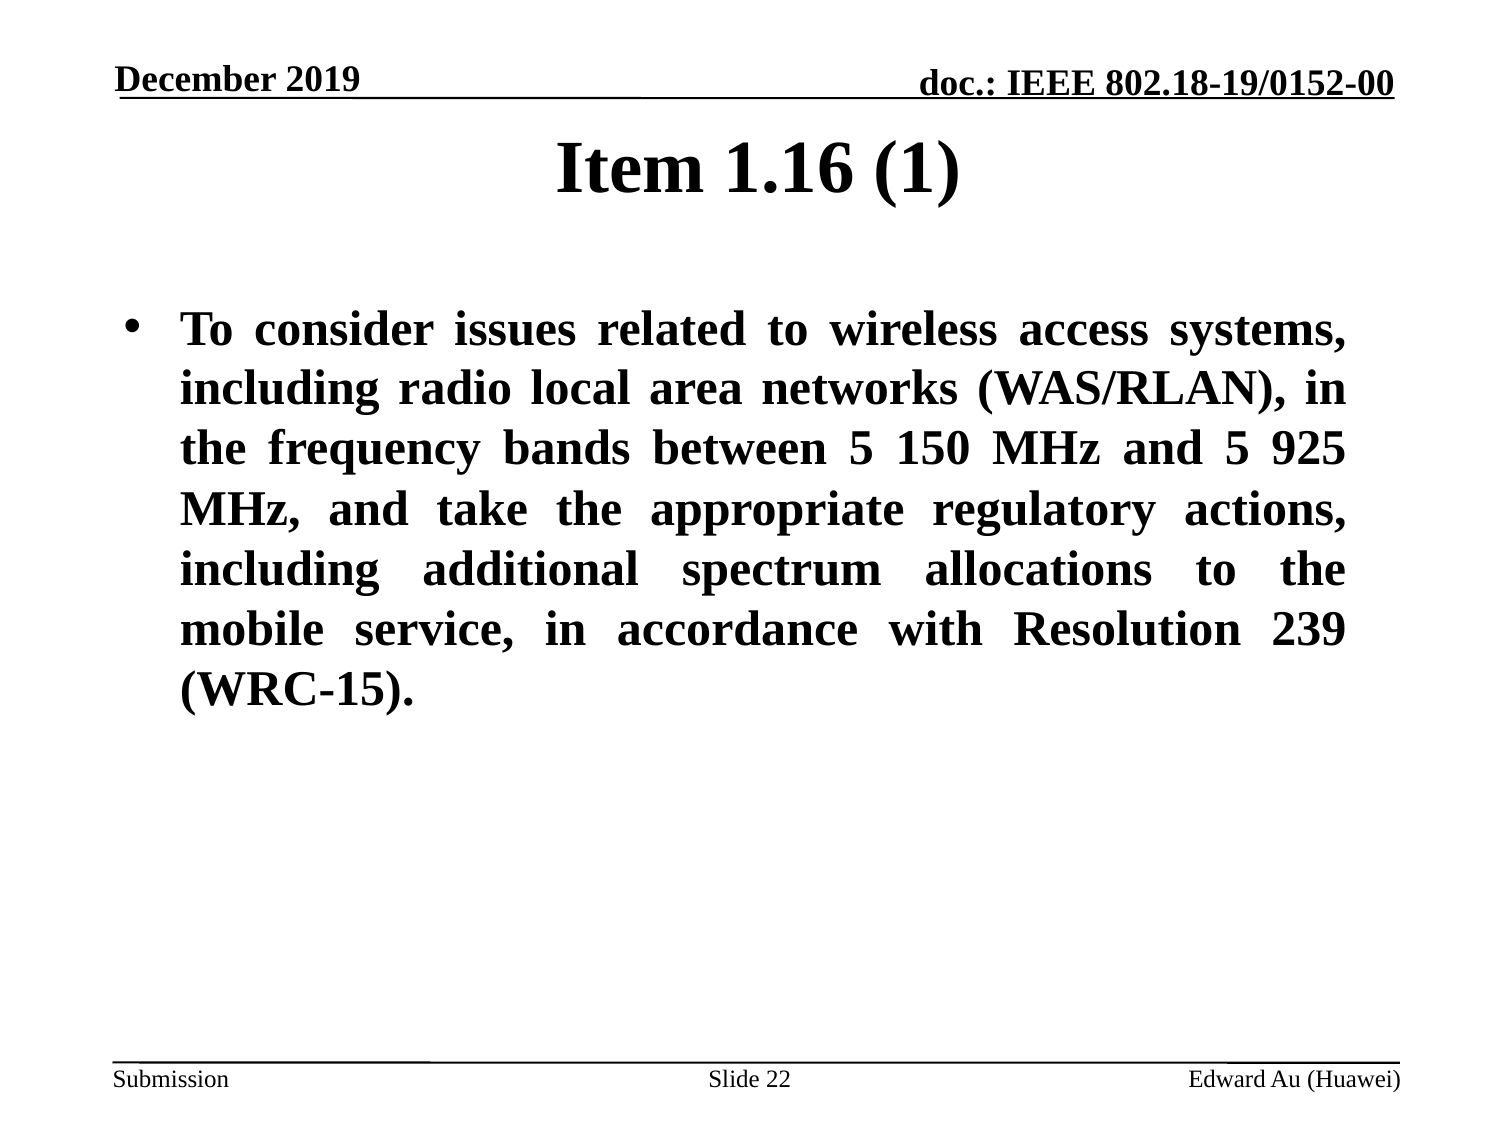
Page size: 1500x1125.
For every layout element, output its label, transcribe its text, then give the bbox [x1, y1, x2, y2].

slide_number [114, 54, 493, 100]
footer Edward Au (Huawei) [902, 1061, 1402, 1093]
list To consider issues related to wireless access systems, including radio local area networks (WAS/RLAN), in the frequency bands between 5 150 MHz and 5 925 MHz, and take the appropriate regulatory actions, including additional spectrum allocations to the mobile service, in accordance with Resolution 239 (WRC-15). [108, 287, 1363, 951]
slide_number Slide 22 [699, 1061, 800, 1123]
title Item 1.16 (1) [120, 99, 1396, 226]
